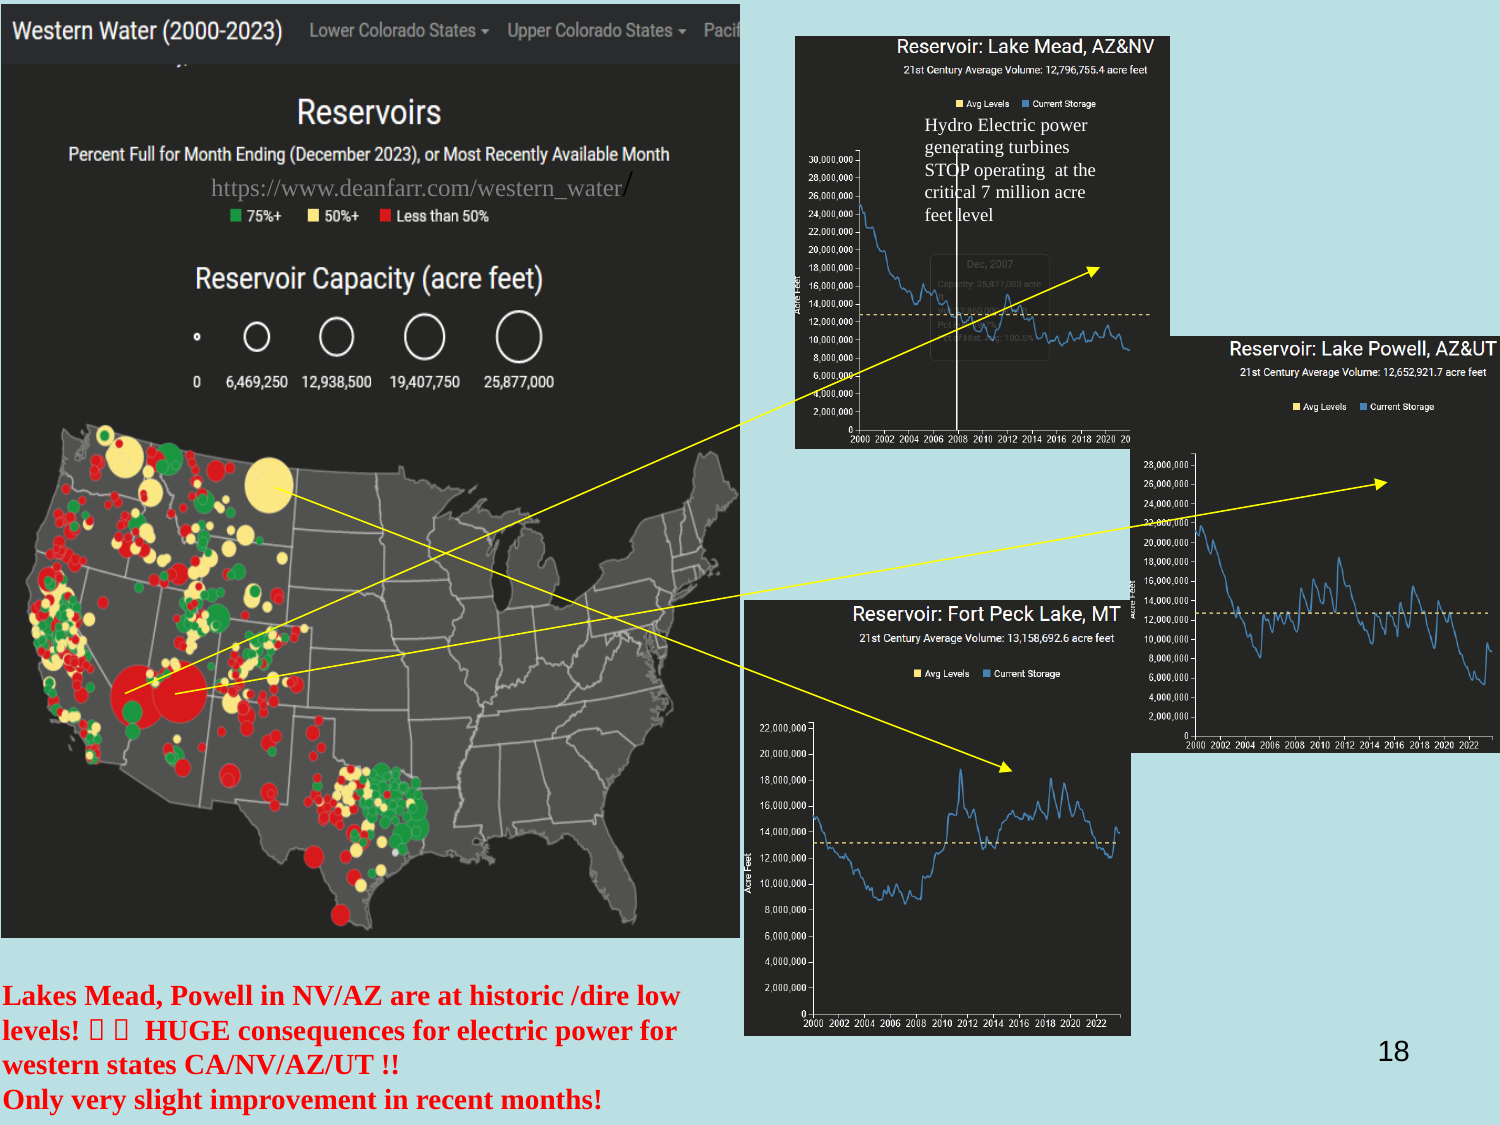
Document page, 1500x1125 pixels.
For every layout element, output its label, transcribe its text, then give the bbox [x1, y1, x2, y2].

slide_number 18 [1074, 1024, 1426, 1103]
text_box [174, 482, 1388, 695]
picture [1, 3, 740, 938]
picture [744, 36, 1500, 1036]
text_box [124, 267, 1101, 694]
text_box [274, 487, 1013, 772]
text_box Lakes Mead, Powell in NV/AZ are at historic /dire low levels!   HUGE consequences for electric power for western states CA/NV/AZ/UT !! Only very slight improvement in recent months! [0, 968, 775, 1123]
